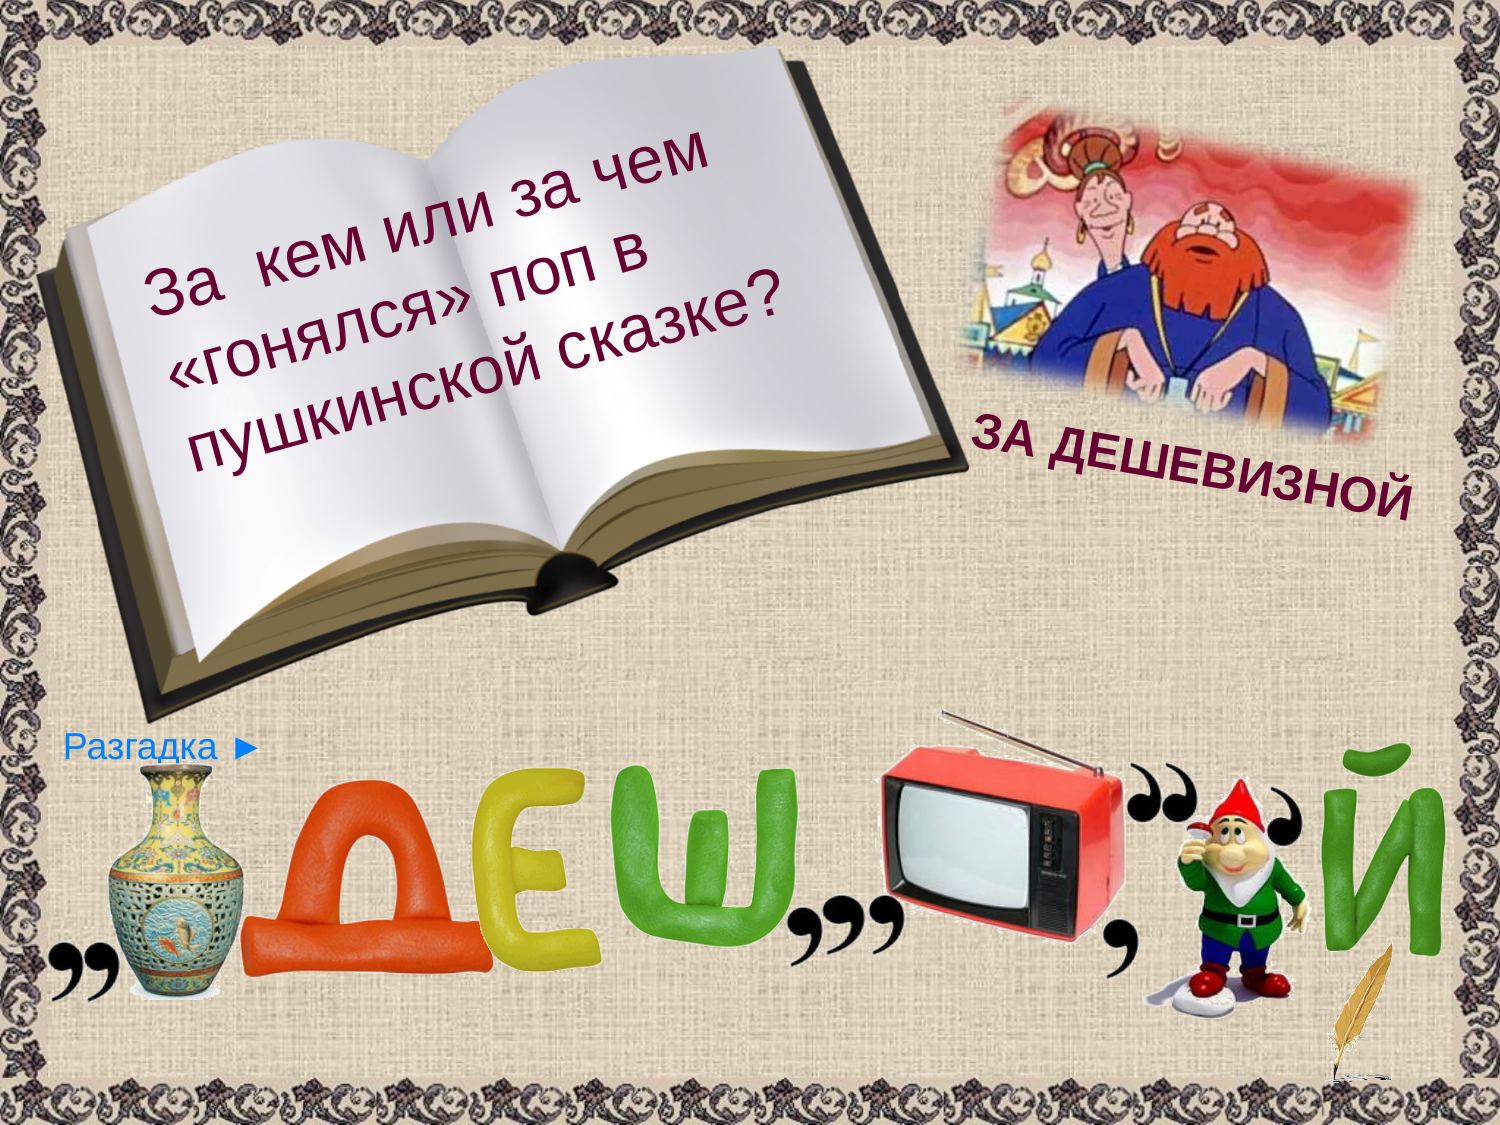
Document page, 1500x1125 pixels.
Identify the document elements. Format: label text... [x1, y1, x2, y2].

text_box ЗА ДЕШЕВИЗНОЙ [978, 434, 1436, 542]
picture [0, 0, 1500, 1125]
